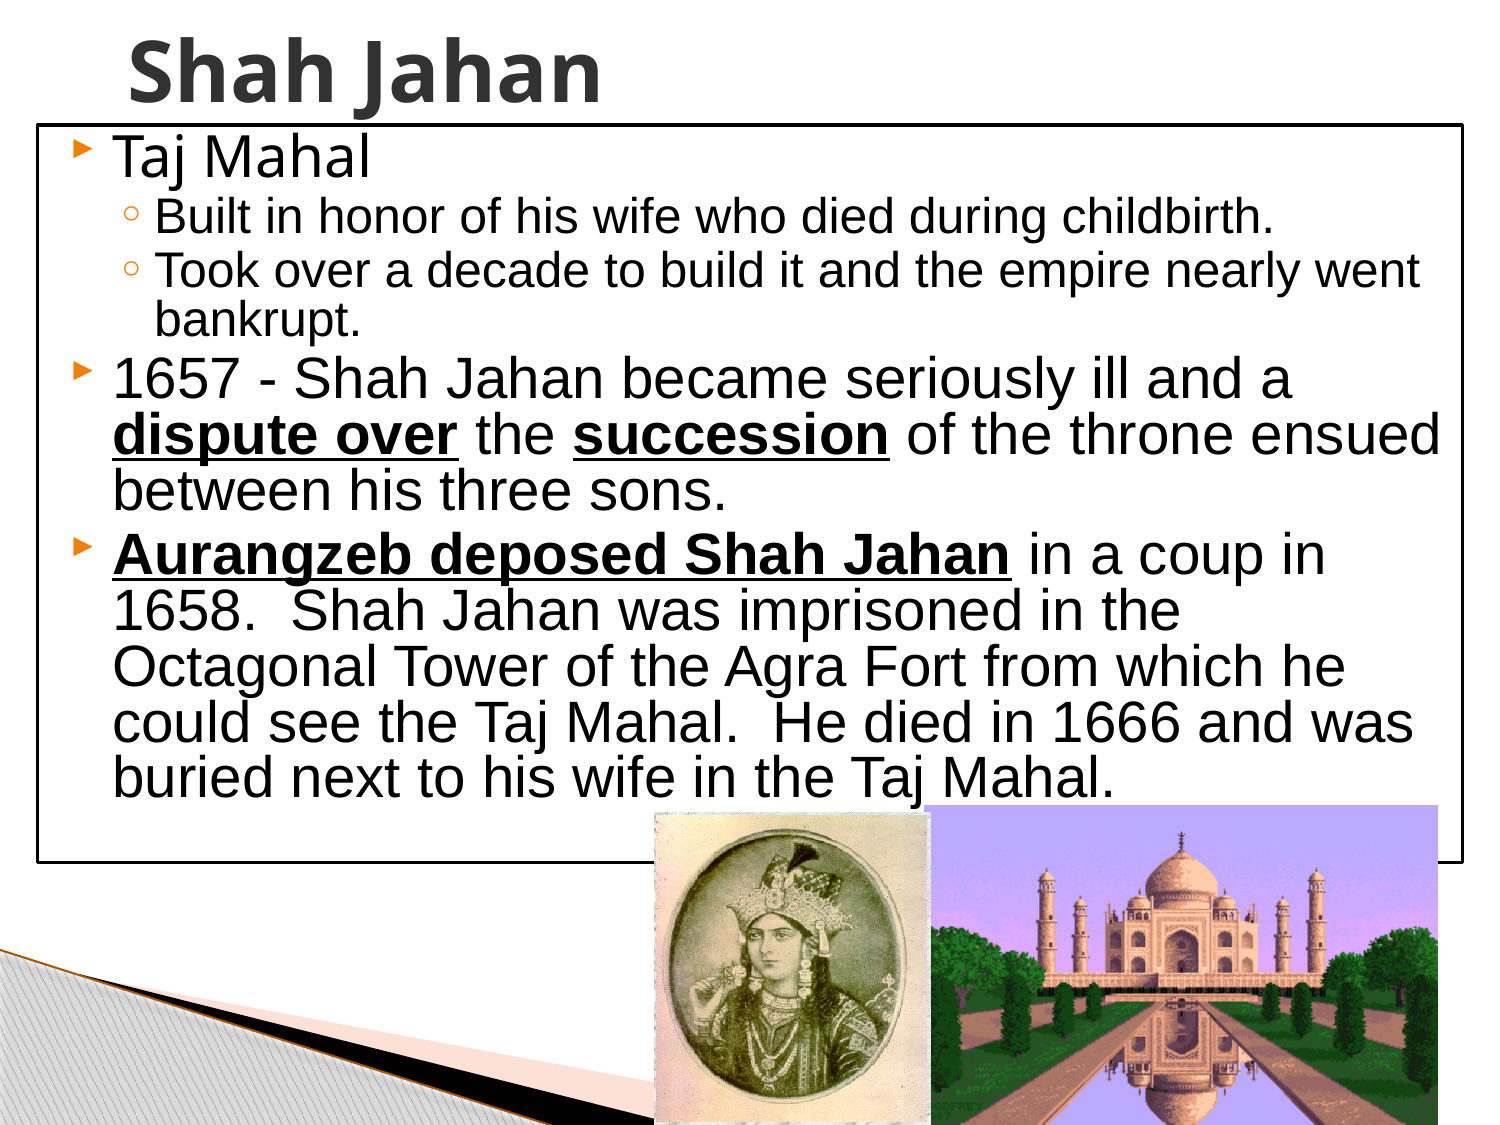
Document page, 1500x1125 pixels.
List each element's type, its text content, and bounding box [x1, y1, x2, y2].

picture [653, 805, 1438, 1125]
list Taj Mahal Built in honor of his wife who died during childbirth. Took over a decade to build it and the empire nearly went bankrupt. 1657 - Shah Jahan became seriously ill and a dispute over the succession of the throne ensued between his three sons. Aurangzeb deposed Shah Jahan in a coup in 1658. Shah Jahan was imprisoned in the Octagonal Tower of the Agra Fort from which he could see the Taj Mahal. He died in 1666 and was buried next to his wife in the Taj Mahal. [37, 125, 1463, 863]
title Shah Jahan [112, 0, 1388, 163]
